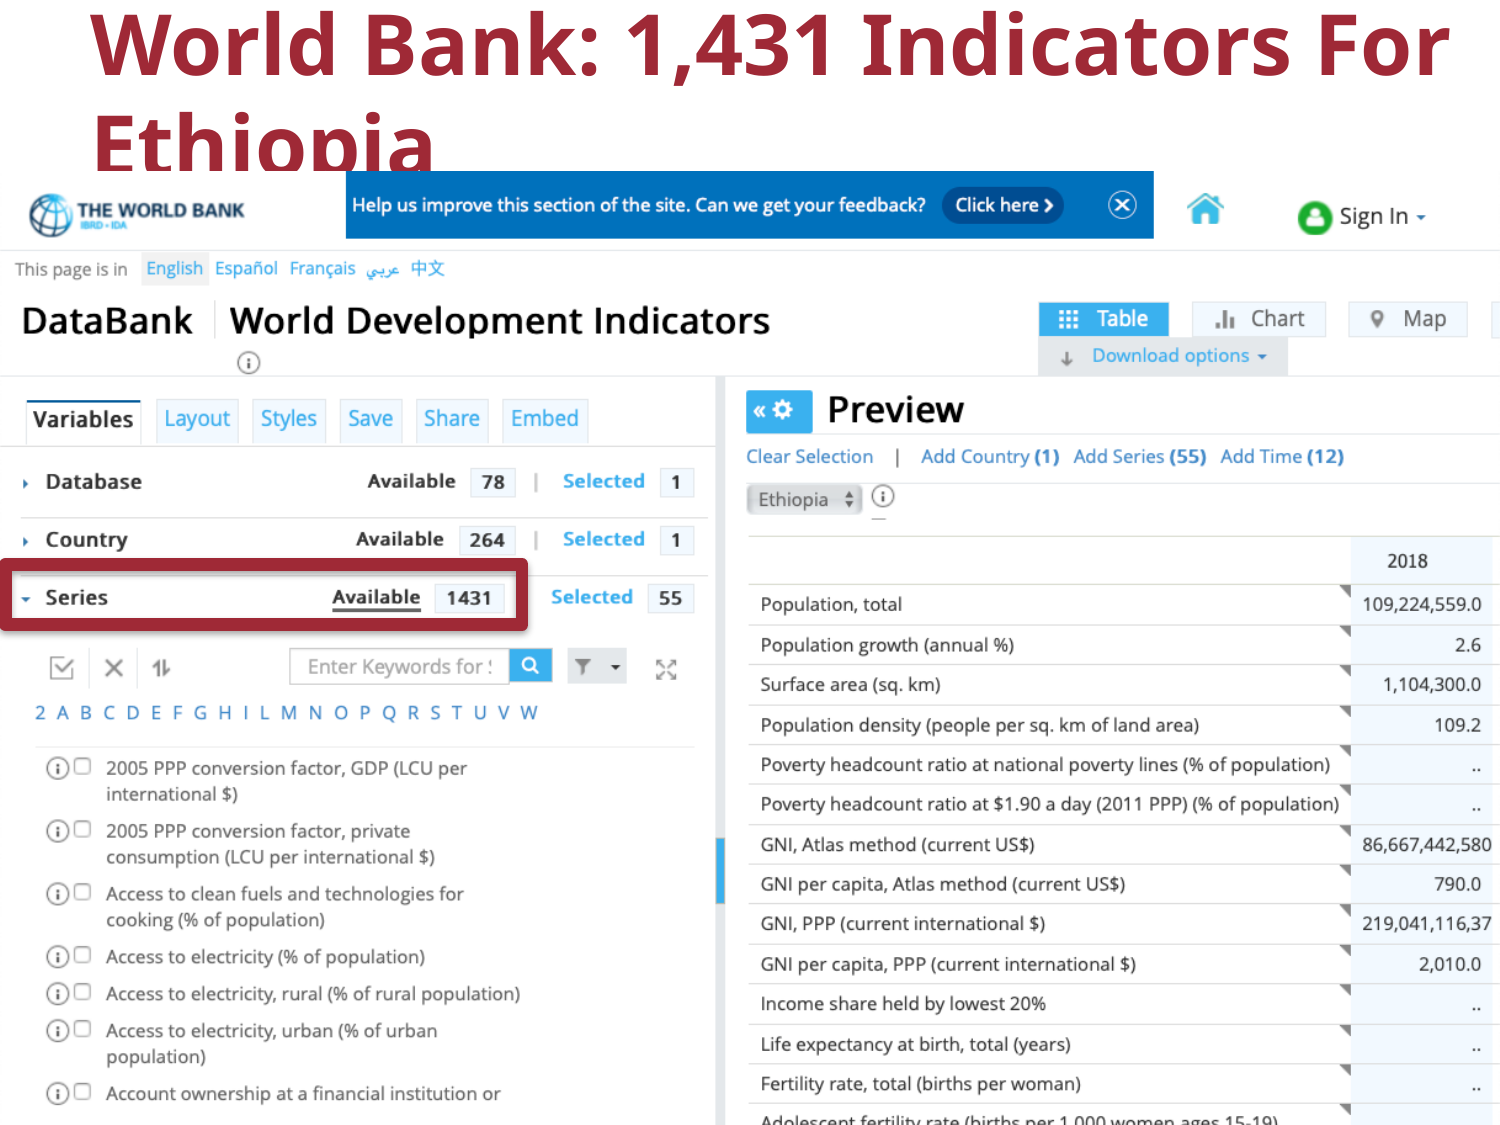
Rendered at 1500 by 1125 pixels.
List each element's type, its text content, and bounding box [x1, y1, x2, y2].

picture [0, 171, 1500, 1125]
title World Bank: 1,431 Indicators For Ethiopia [75, 0, 1500, 171]
